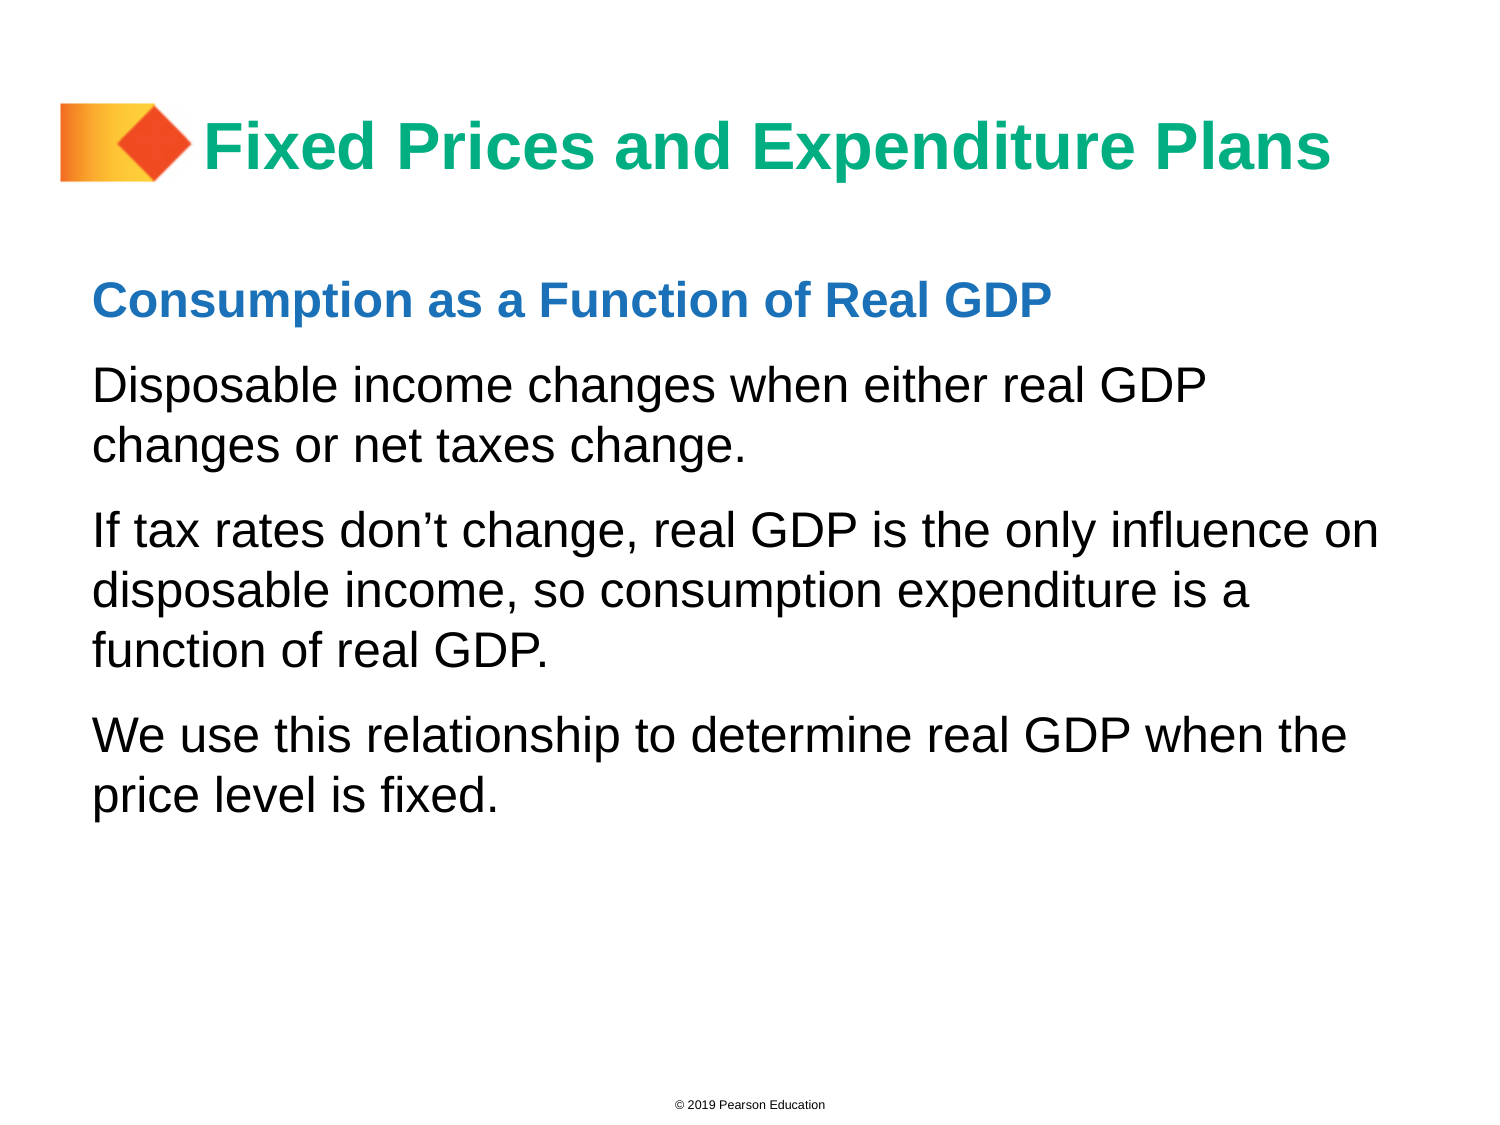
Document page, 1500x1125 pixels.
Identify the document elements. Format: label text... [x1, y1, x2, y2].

picture [59, 102, 188, 184]
title Fixed Prices and Expenditure Plans [188, 50, 1364, 236]
list Consumption as a Function of Real GDP Disposable income changes when either real GDP changes or net taxes change. If tax rates don’t change, real GDP is the only influence on disposable income, so consumption expenditure is a function of real GDP. We use this relationship to determine real GDP when the price level is fixed. [59, 259, 1410, 1003]
